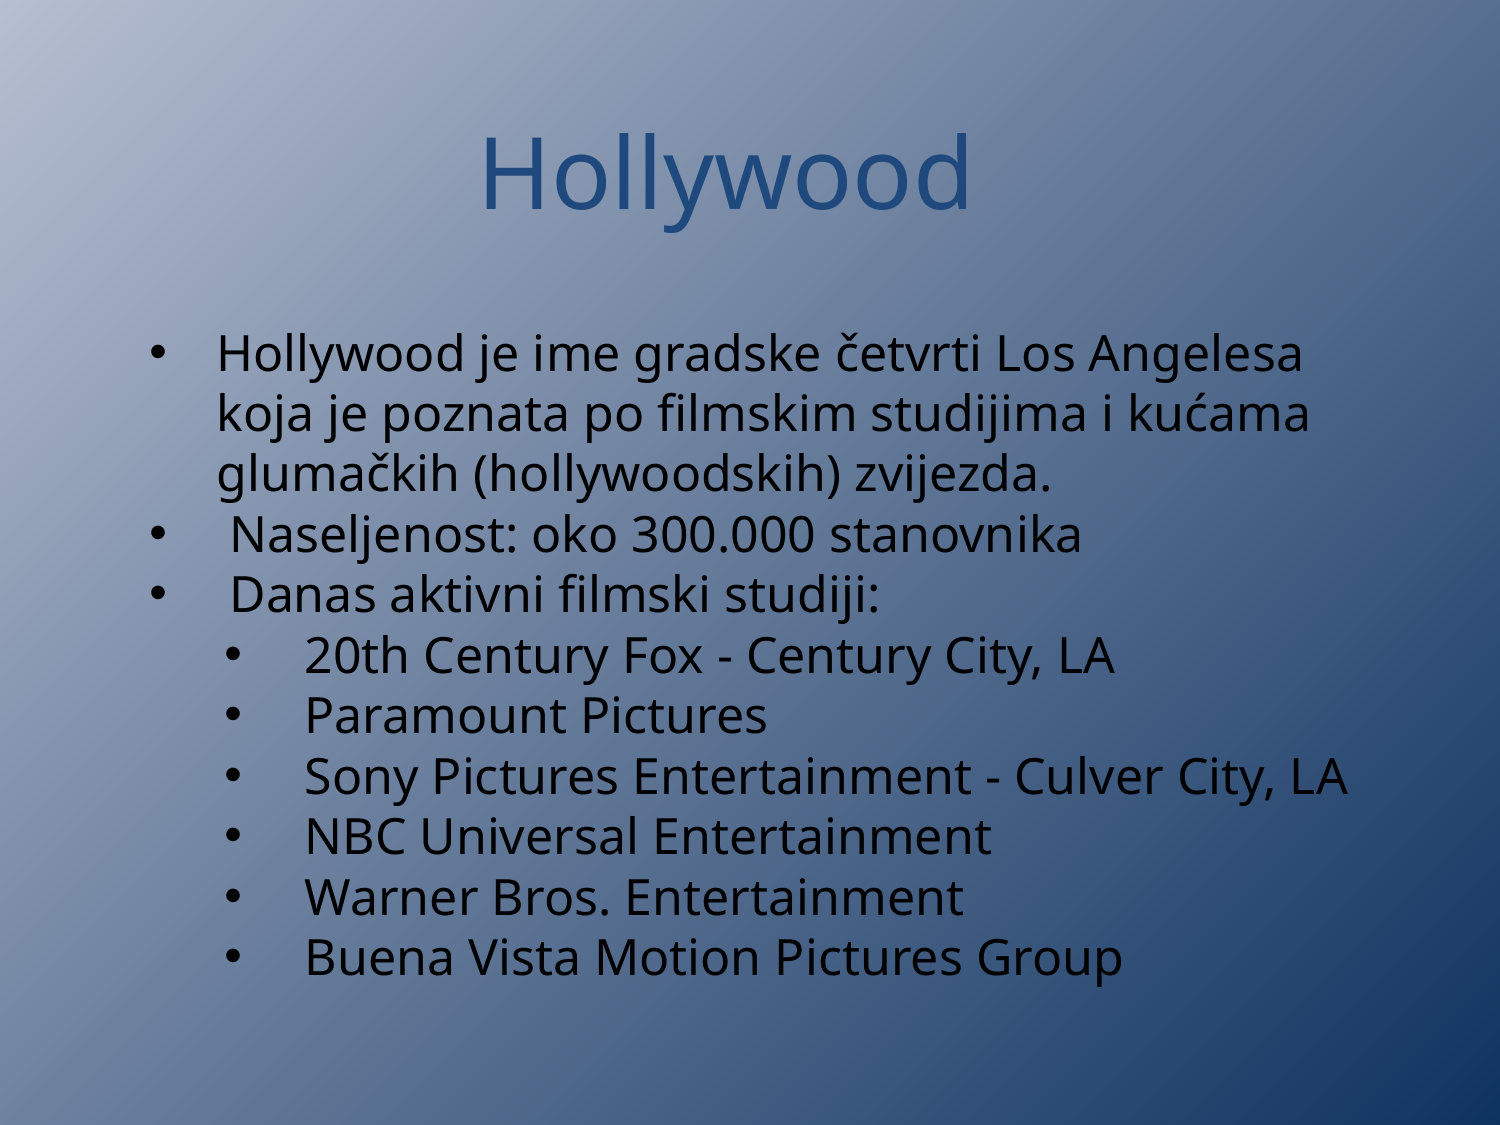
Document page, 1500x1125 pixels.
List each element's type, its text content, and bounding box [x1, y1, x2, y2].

text_box Hollywood [194, 101, 1258, 237]
text_box Hollywood je ime gradske četvrti Los Angelesa koja je poznata po filmskim studijima i kućama glumačkih (hollywoodskih) zvijezda. Naseljenost: oko 300.000 stanovnika Danas aktivni filmski studiji: 20th Century Fox - Century City, LA Paramount Pictures Sony Pictures Entertainment - Culver City, LA NBC Universal Entertainment Warner Bros. Entertainment Buena Vista Motion Pictures Group [112, 314, 1376, 993]
